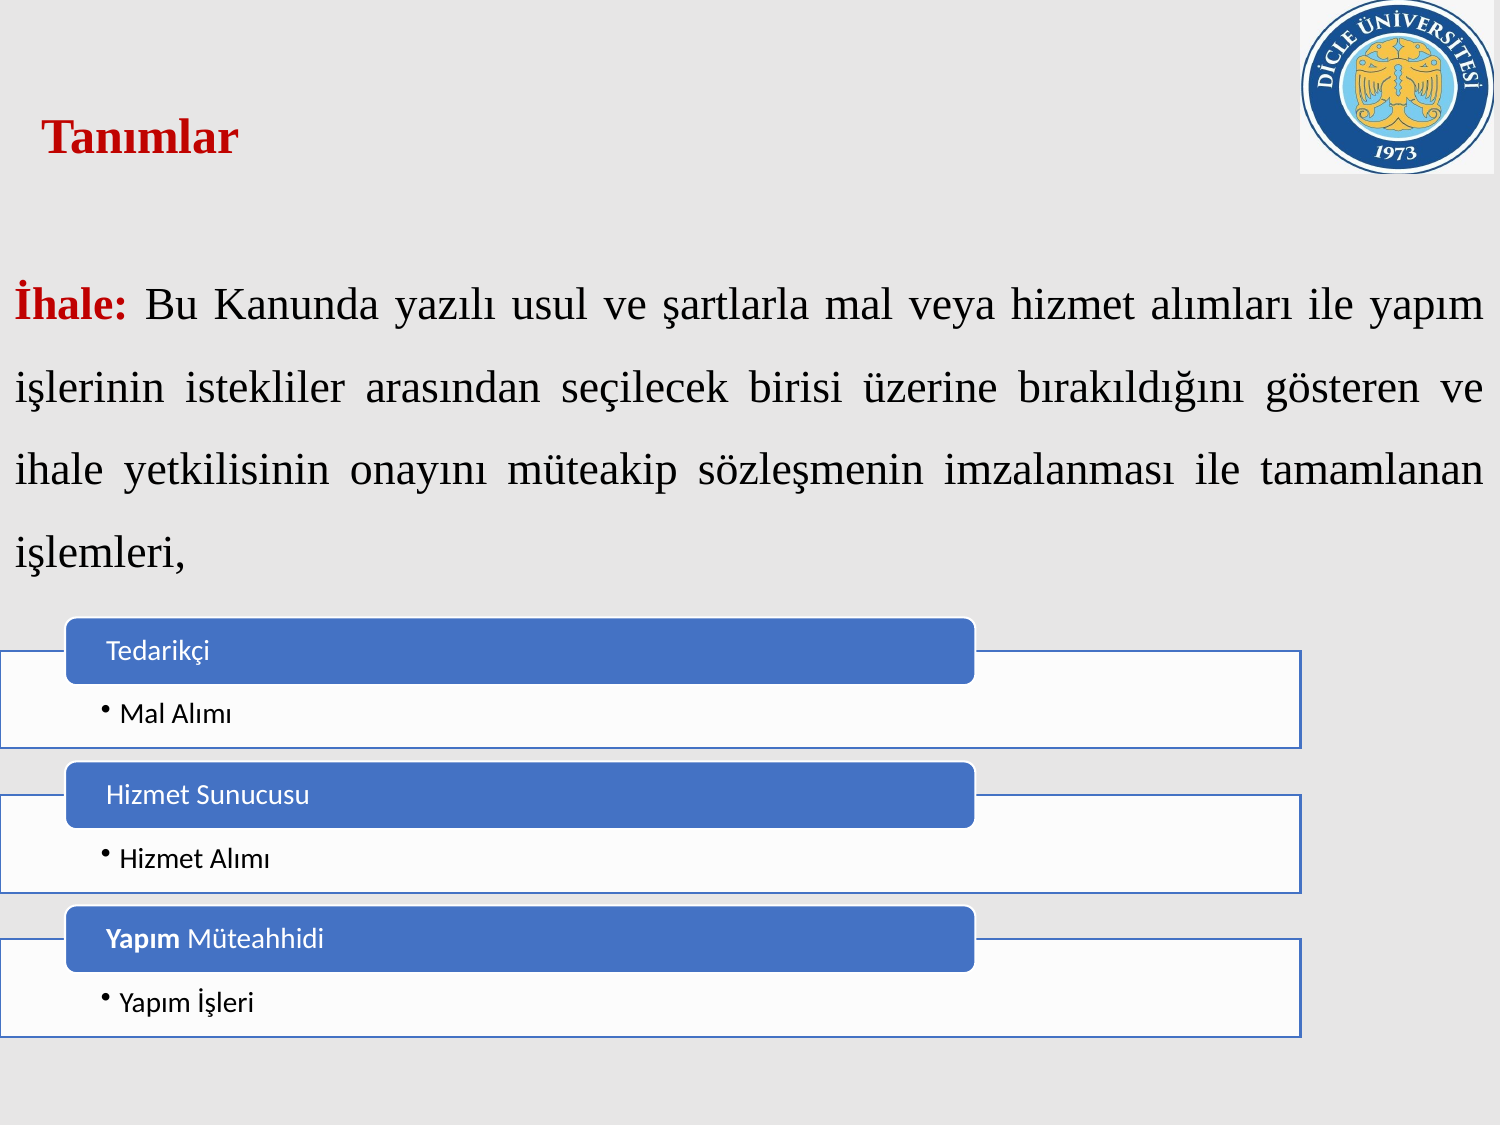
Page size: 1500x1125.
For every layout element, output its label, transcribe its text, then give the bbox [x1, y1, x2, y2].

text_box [0, 613, 1301, 1041]
text_box İhale: Bu Kanunda yazılı usul ve şartlarla mal veya hizmet alımları ile yapım işlerinin istekliler arasından seçilecek birisi üzerine bırakıldığını gösteren ve ihale yetkilisinin onayını müteakip sözleşmenin imzalanması ile tamamlanan işlemleri, [0, 239, 1500, 584]
picture [1300, 0, 1494, 174]
title Tanımlar [0, 103, 282, 174]
